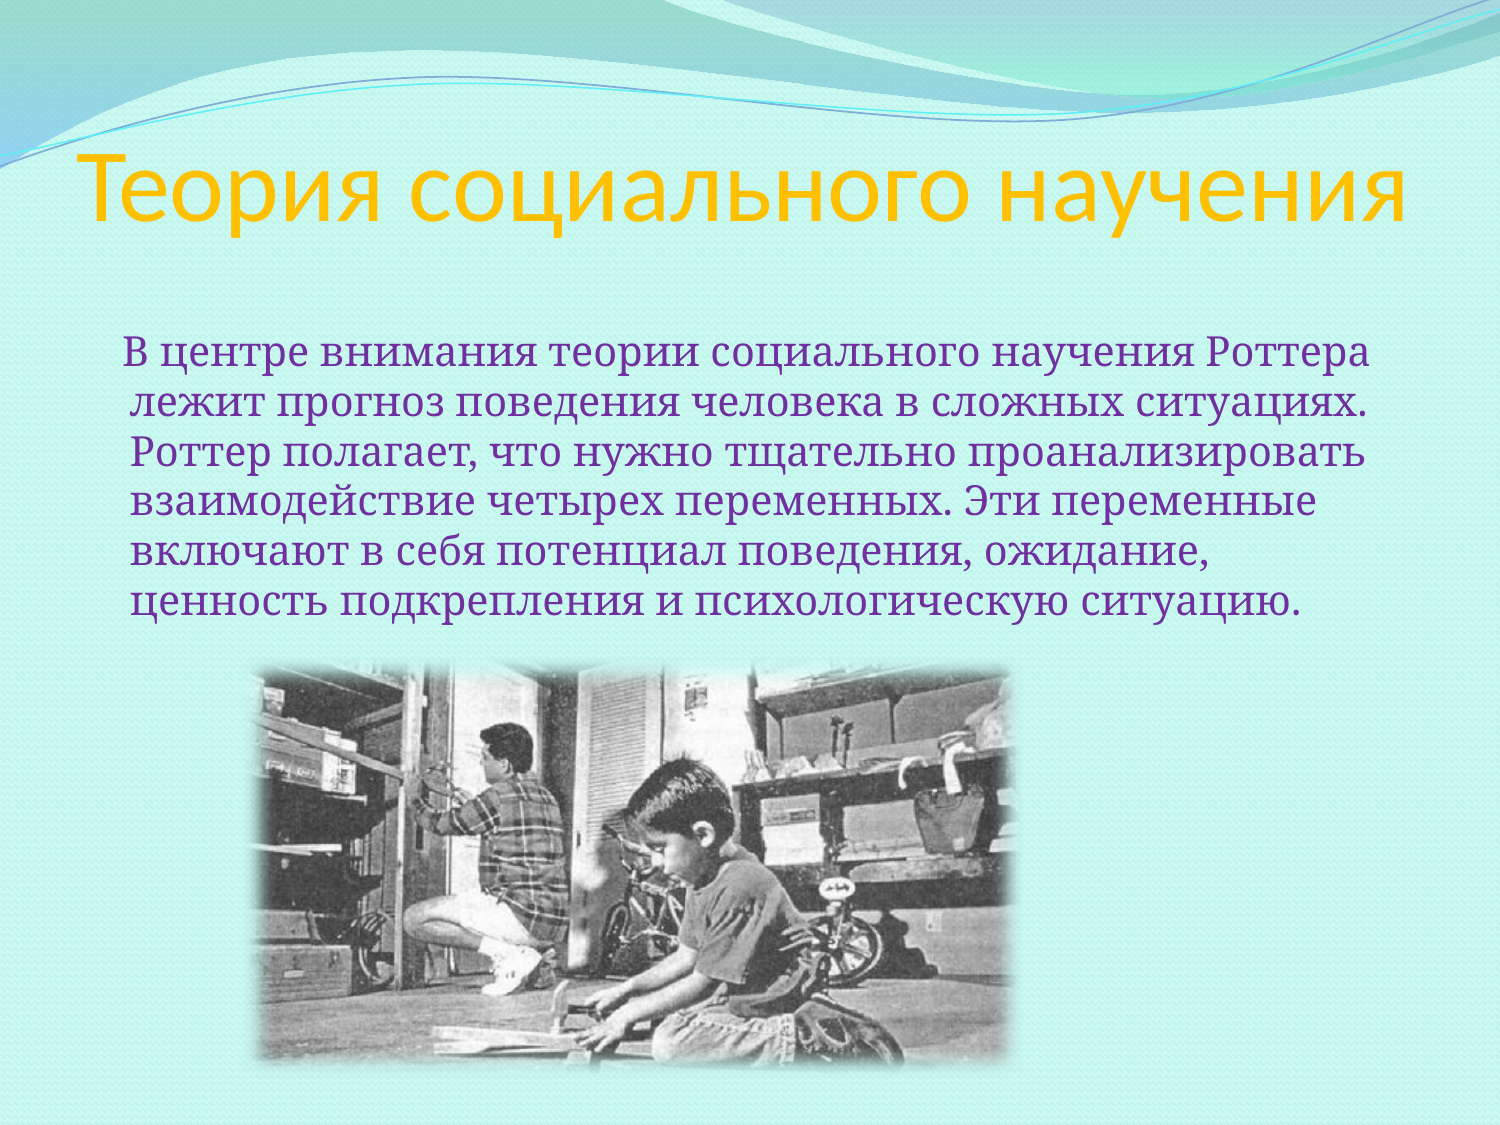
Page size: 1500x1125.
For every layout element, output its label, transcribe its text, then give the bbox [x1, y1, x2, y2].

list В центре внимания теории социального научения Роттера лежит прогноз поведения человека в сложных ситуациях. Роттер полагает, что нужно тщательно проанализировать взаимодействие четырех переменных. Эти переменные включают в себя потенциал поведения, ожидание, ценность подкрепления и психологическую ситуацию. [75, 317, 1388, 646]
title Теория социального научения [76, 54, 1427, 243]
picture [241, 656, 1024, 1080]
